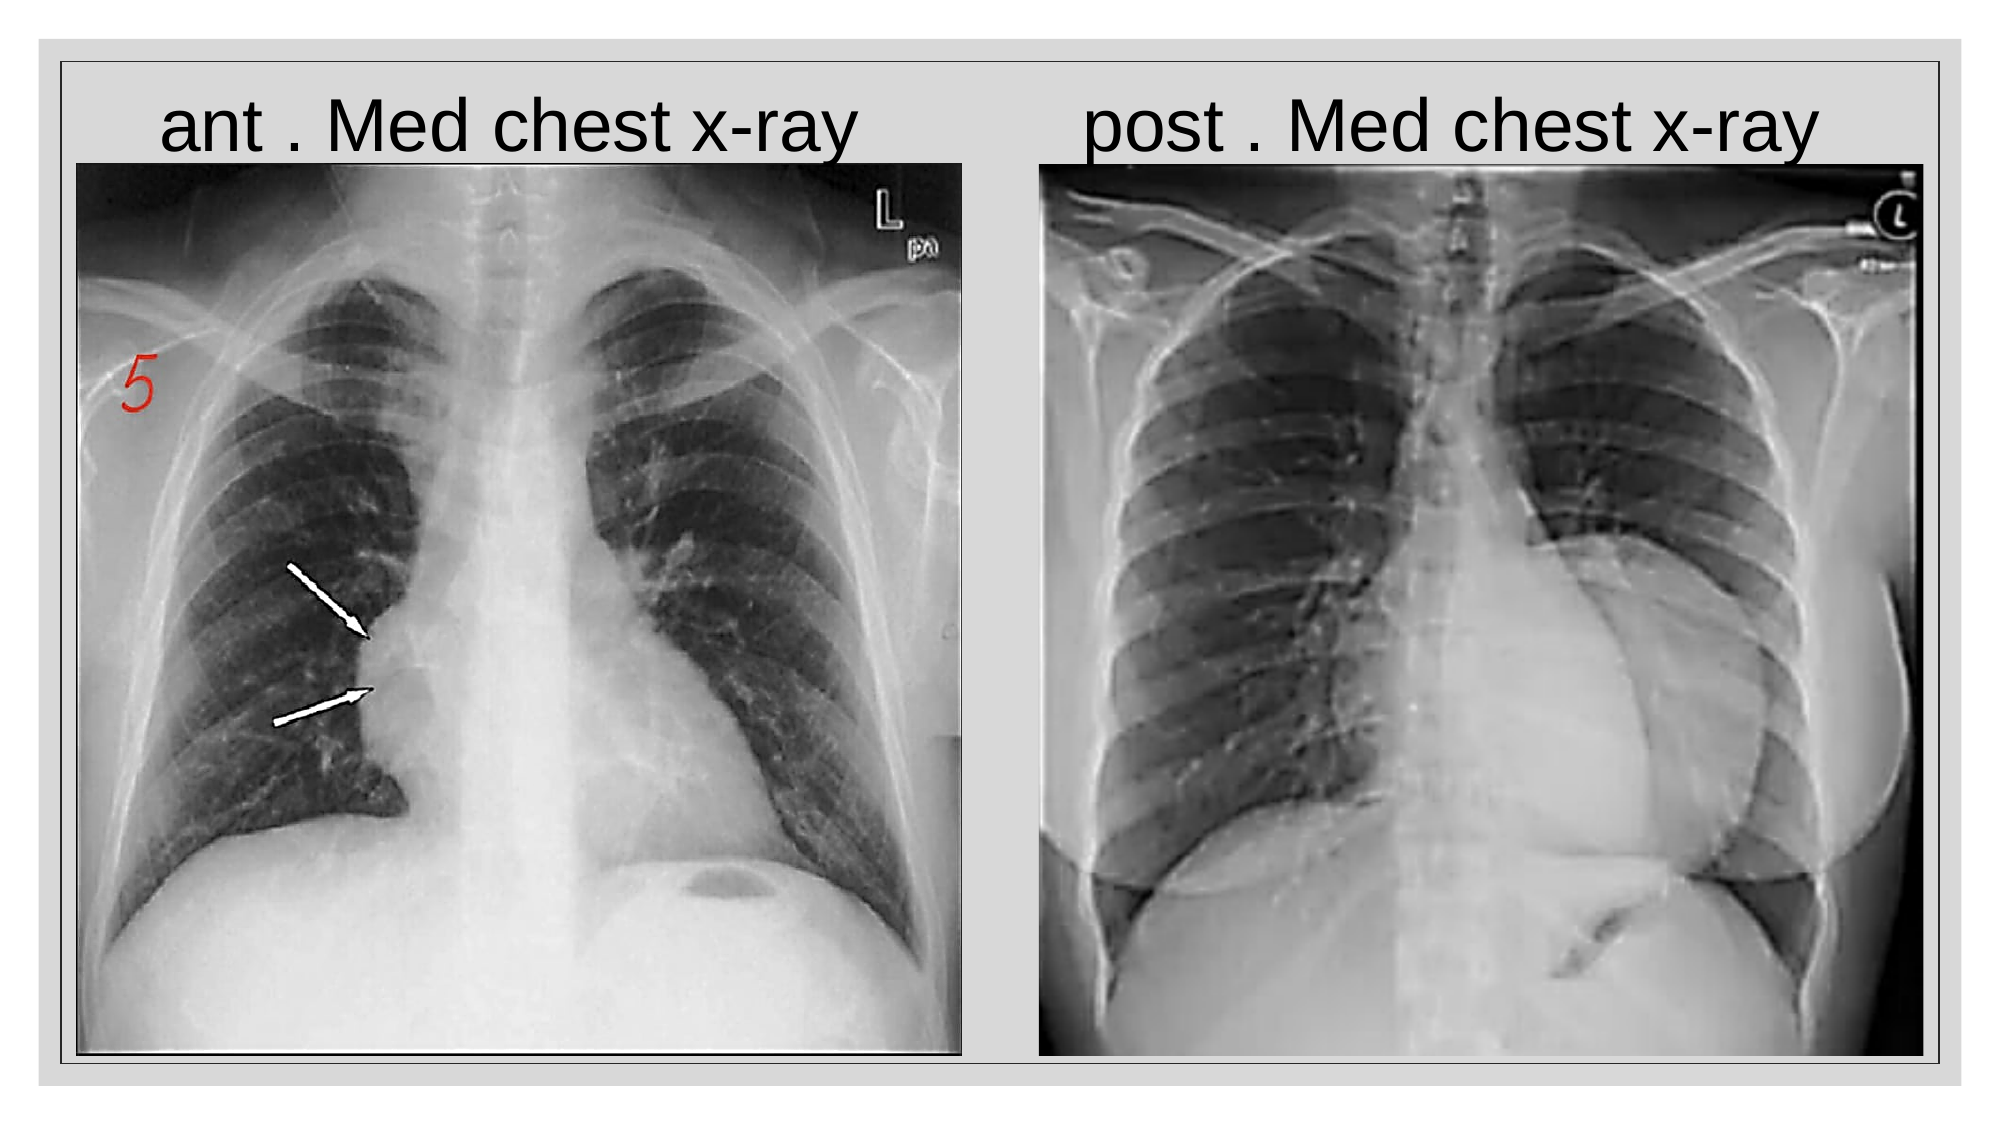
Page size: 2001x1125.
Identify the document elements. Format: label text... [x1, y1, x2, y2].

text_box ant . Med chest x-ray [144, 68, 972, 174]
text_box post . Med chest x-ray [1067, 68, 1895, 162]
picture [76, 163, 962, 1057]
picture [1038, 163, 1924, 1057]
